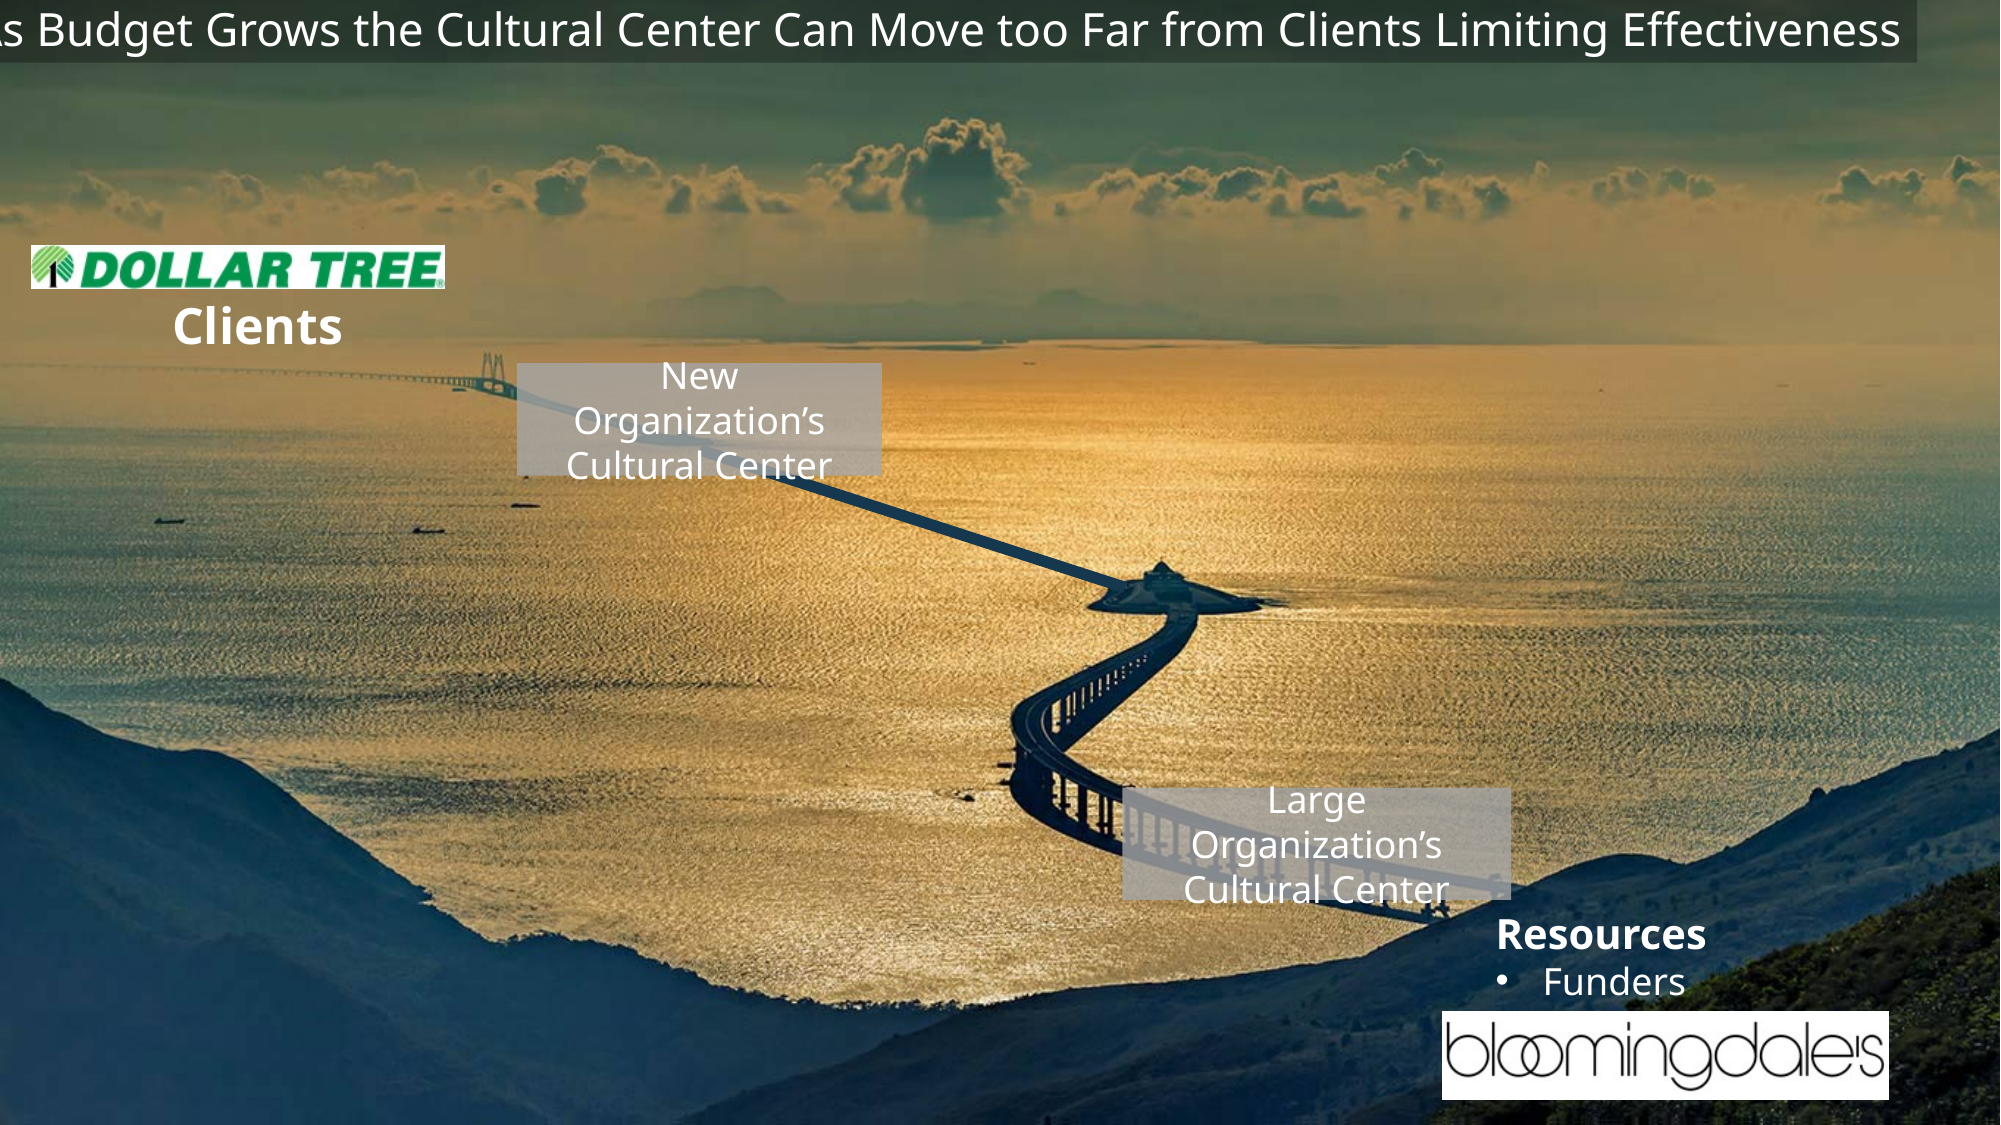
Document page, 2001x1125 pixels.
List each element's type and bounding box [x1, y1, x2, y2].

list [0, 0, 2000, 1122]
text_box [699, 449, 1125, 588]
picture [1442, 1011, 1889, 1100]
picture [31, 245, 445, 289]
